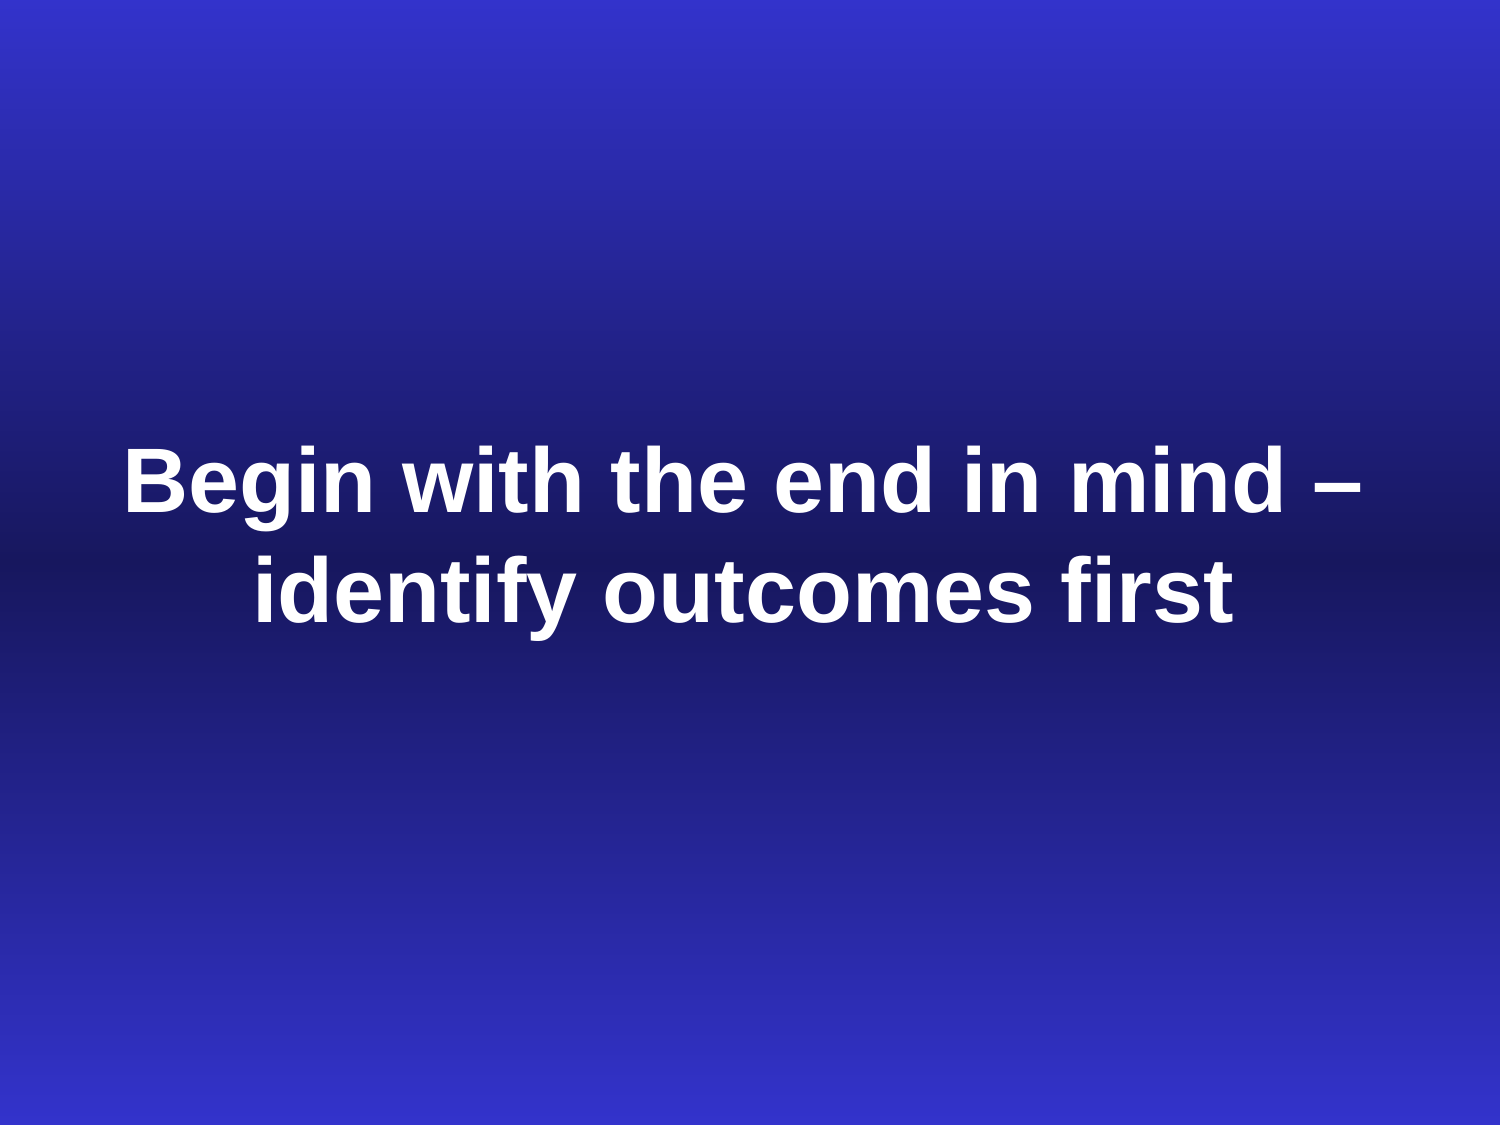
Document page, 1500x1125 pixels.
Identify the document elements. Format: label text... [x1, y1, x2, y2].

title Begin with the end in mind – identify outcomes first [74, 387, 1413, 676]
